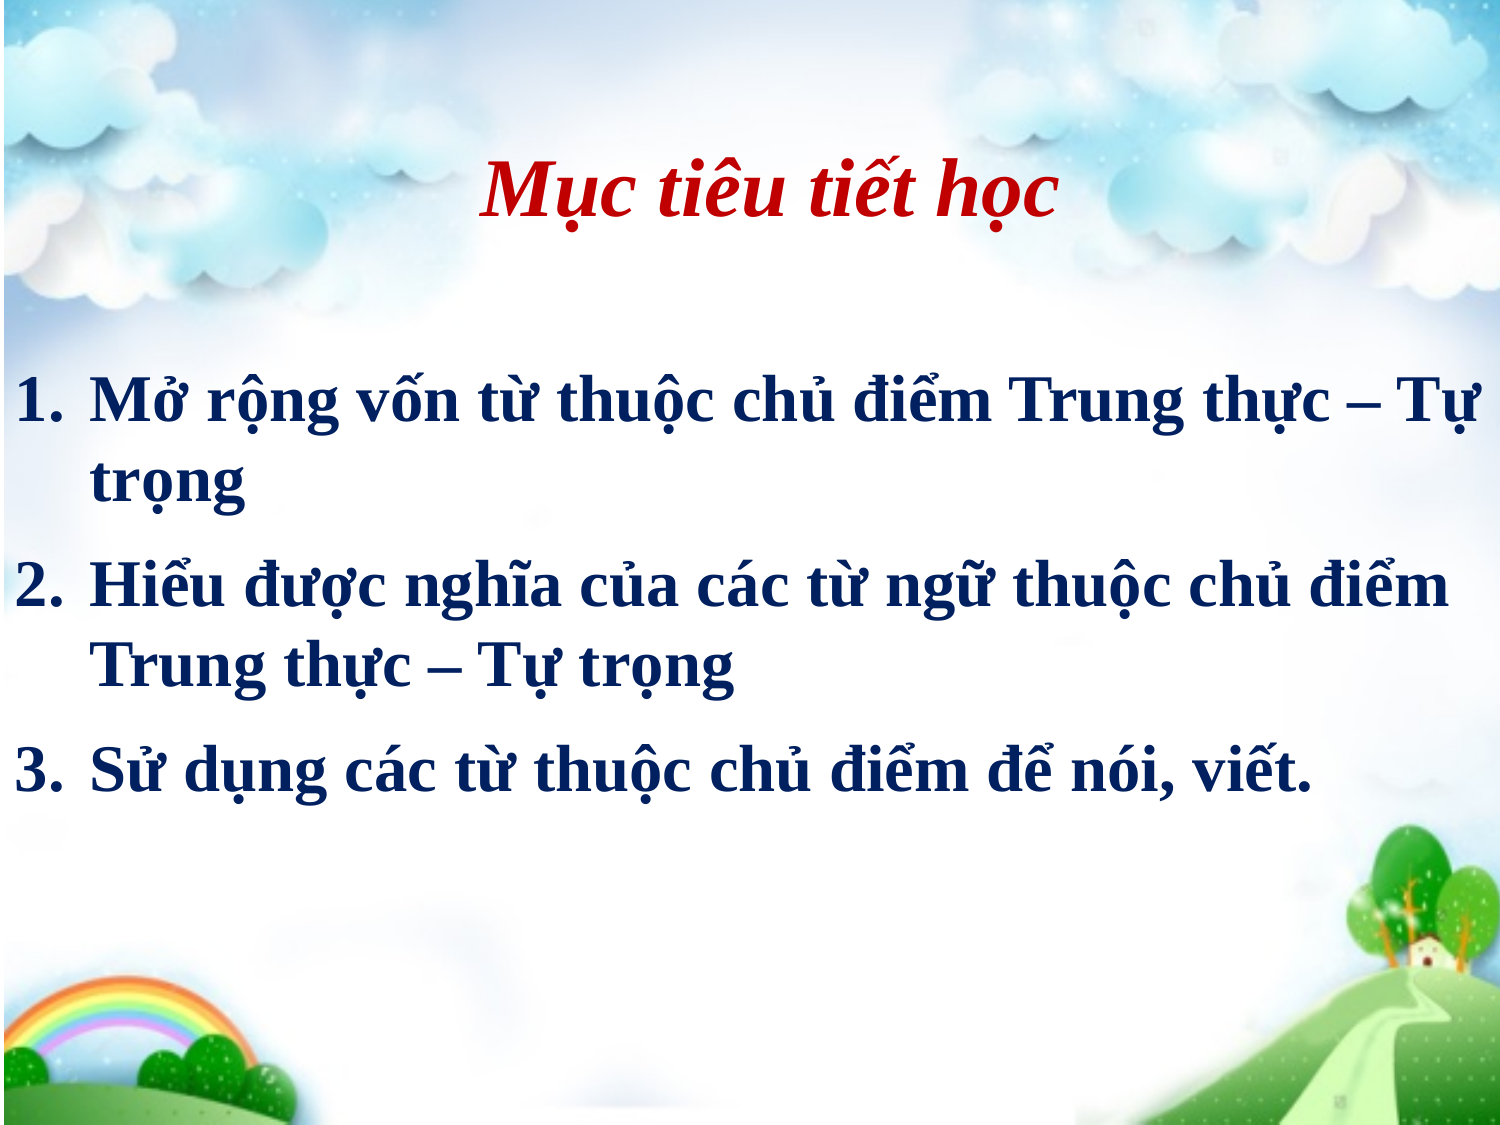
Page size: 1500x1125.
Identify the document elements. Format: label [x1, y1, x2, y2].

list [4, 0, 1500, 1125]
